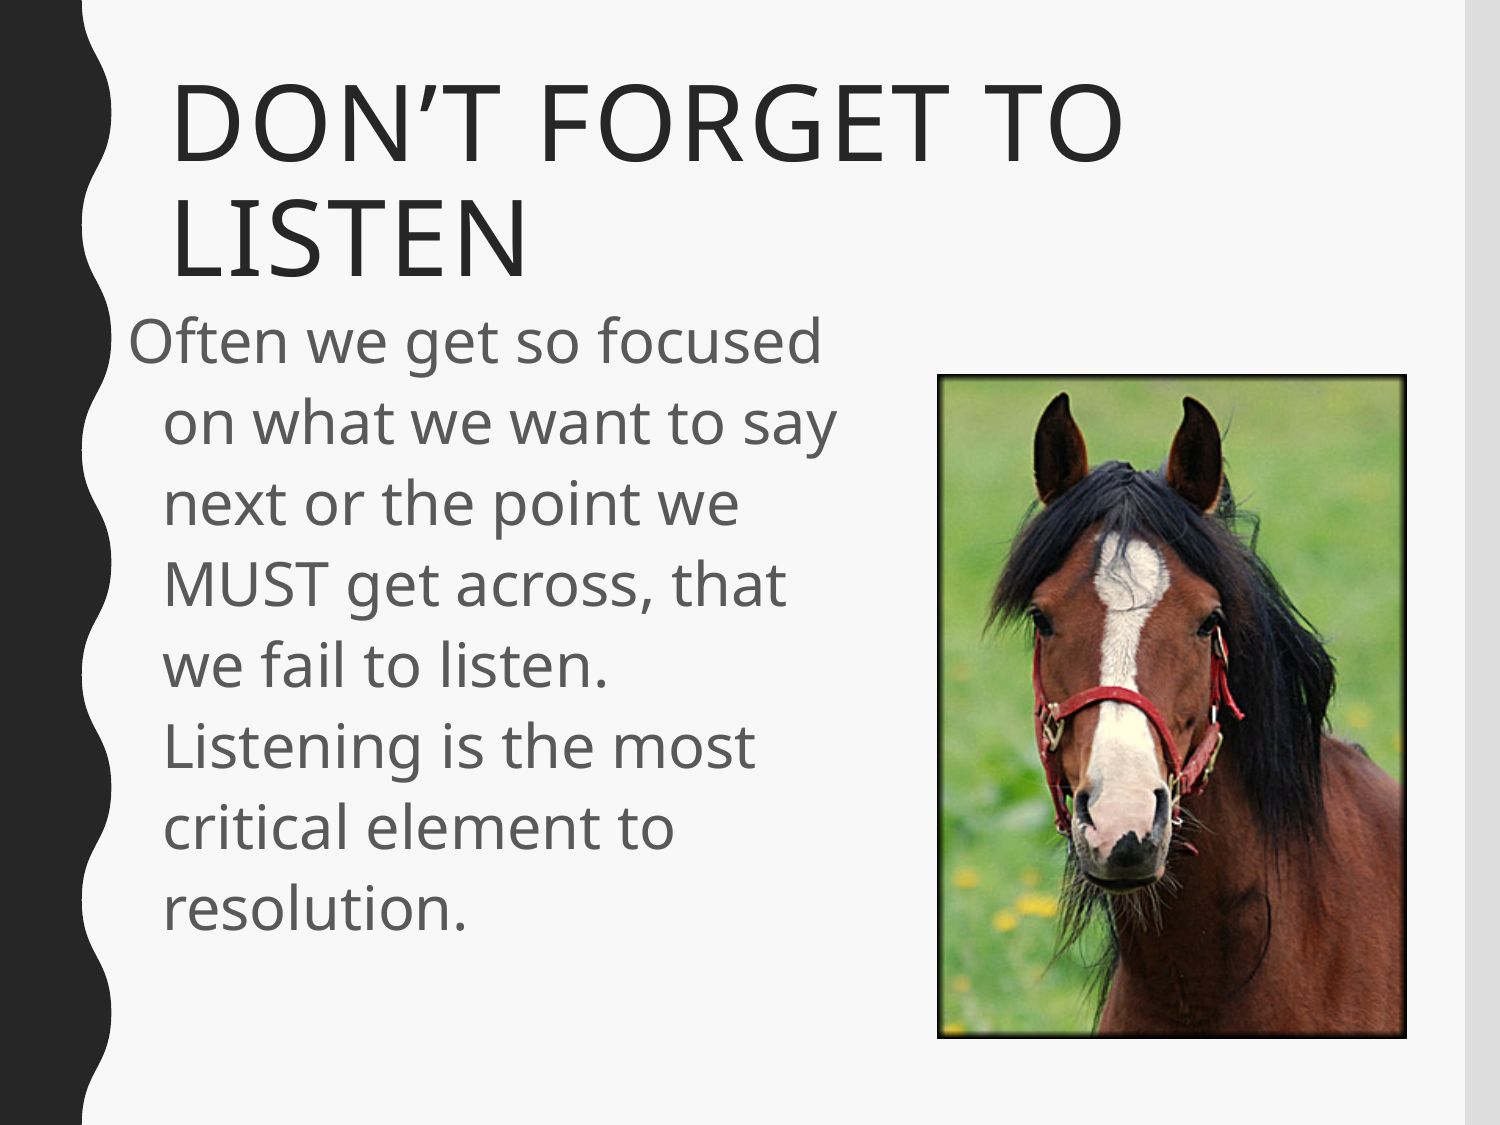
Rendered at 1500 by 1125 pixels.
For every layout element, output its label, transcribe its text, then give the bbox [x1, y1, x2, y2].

list Often we get so focused on what we want to say next or the point we MUST get across, that we fail to listen. Listening is the most critical element to resolution. [112, 287, 900, 955]
title Don’t Forget to Listen [154, 62, 1407, 308]
picture [937, 374, 1407, 1040]
